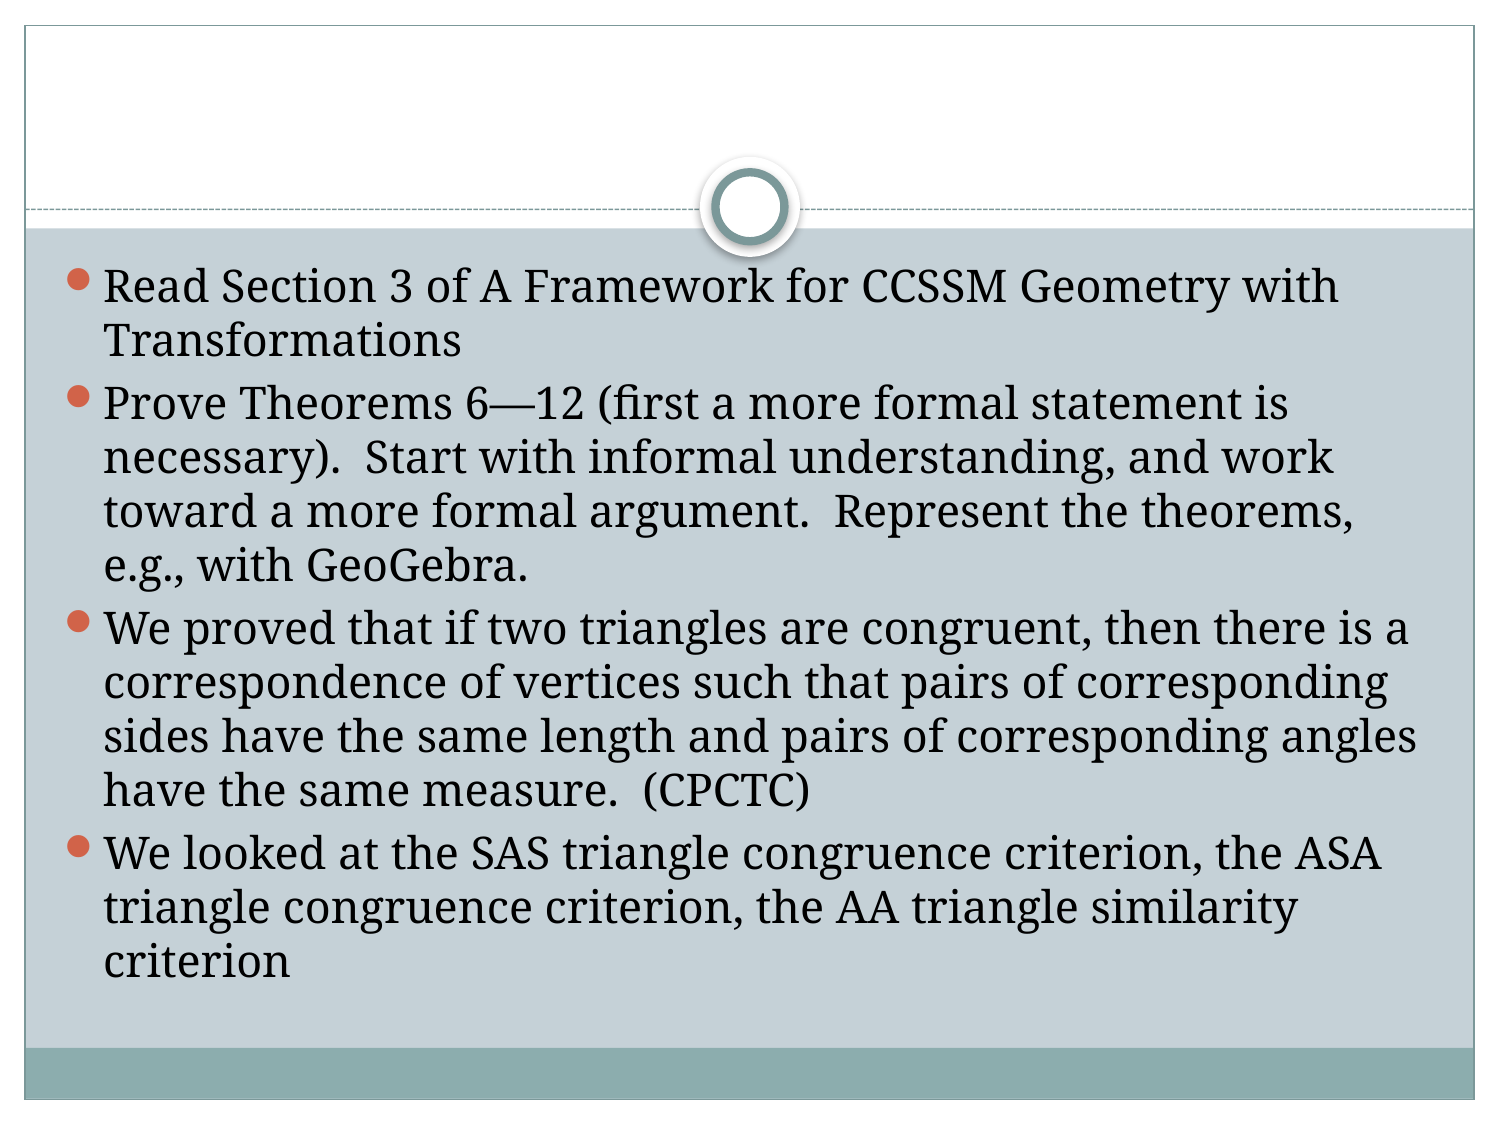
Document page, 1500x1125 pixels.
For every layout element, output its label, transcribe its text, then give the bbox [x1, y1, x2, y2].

list Read Section 3 of A Framework for CCSSM Geometry with Transformations Prove Theorems 6—12 (first a more formal statement is necessary). Start with informal understanding, and work toward a more formal argument. Represent the theorems, e.g., with GeoGebra. We proved that if two triangles are congruent, then there is a correspondence of vertices such that pairs of corresponding sides have the same length and pairs of corresponding angles have the same measure. (CPCTC) We looked at the SAS triangle congruence criterion, the ASA triangle congruence criterion, the AA triangle similarity criterion [49, 250, 1445, 1001]
